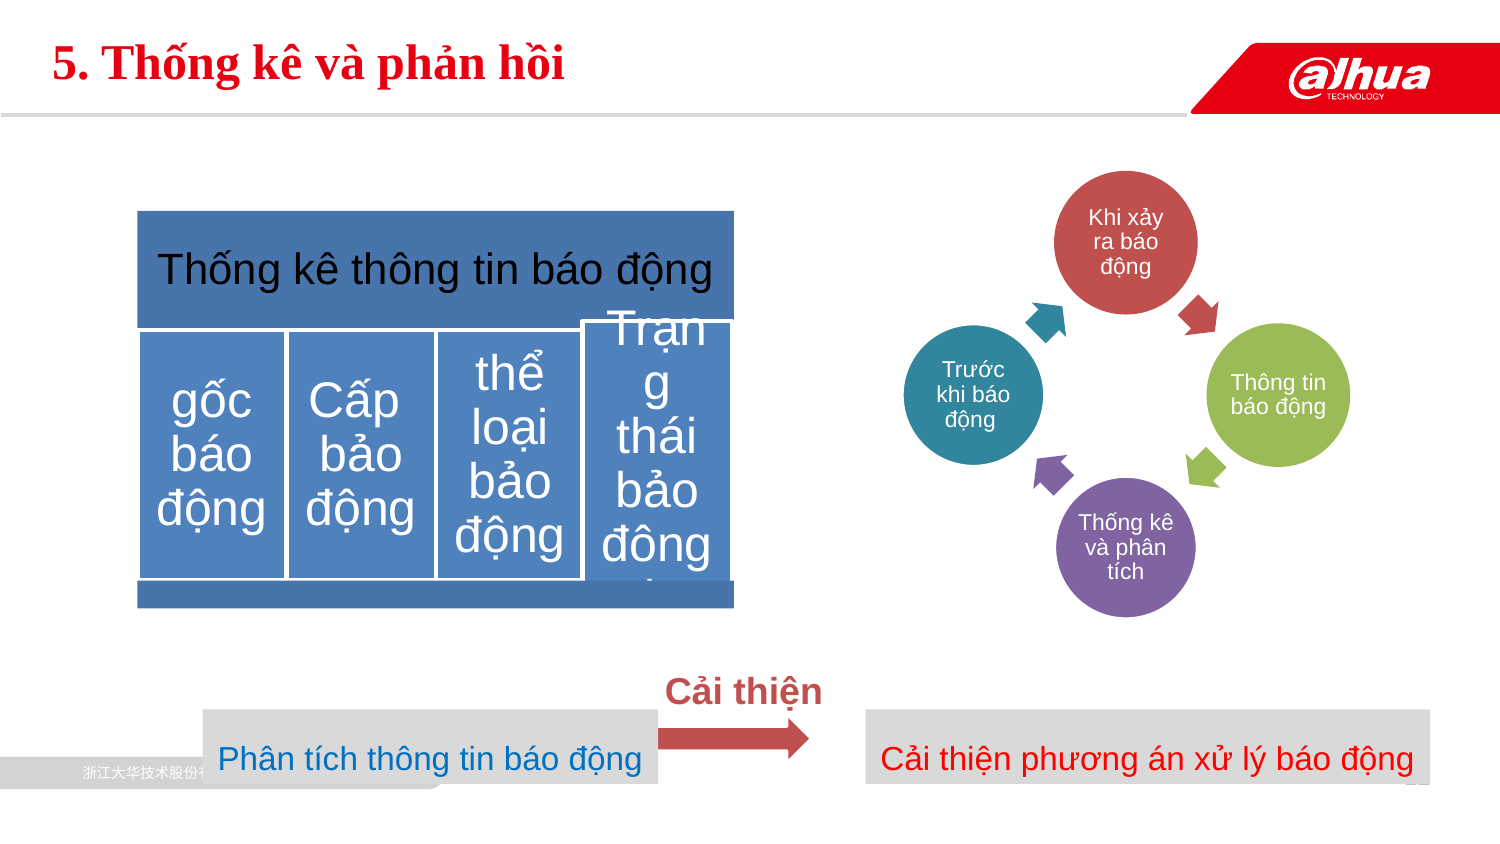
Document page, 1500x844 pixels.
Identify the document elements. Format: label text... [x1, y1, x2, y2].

text_box Trước khi báo động [899, 321, 1048, 470]
text_box Thông tin báo động [1204, 321, 1353, 470]
text_box Thống kê và phân tích [1051, 473, 1200, 622]
text_box [1177, 294, 1219, 336]
text_box [659, 710, 815, 767]
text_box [137, 210, 747, 609]
text_box Khi xảy ra báo động [1051, 168, 1200, 317]
text_box Cải thiện [650, 659, 844, 719]
title 5. Thống kê và phản hồi [37, 21, 1153, 93]
text_box [1033, 454, 1075, 496]
text_box Cải thiện phương án xử lý báo động [865, 709, 1431, 784]
text_box [1025, 302, 1067, 344]
text_box [1185, 446, 1227, 488]
text_box Phân tích thông tin báo động [202, 709, 659, 784]
